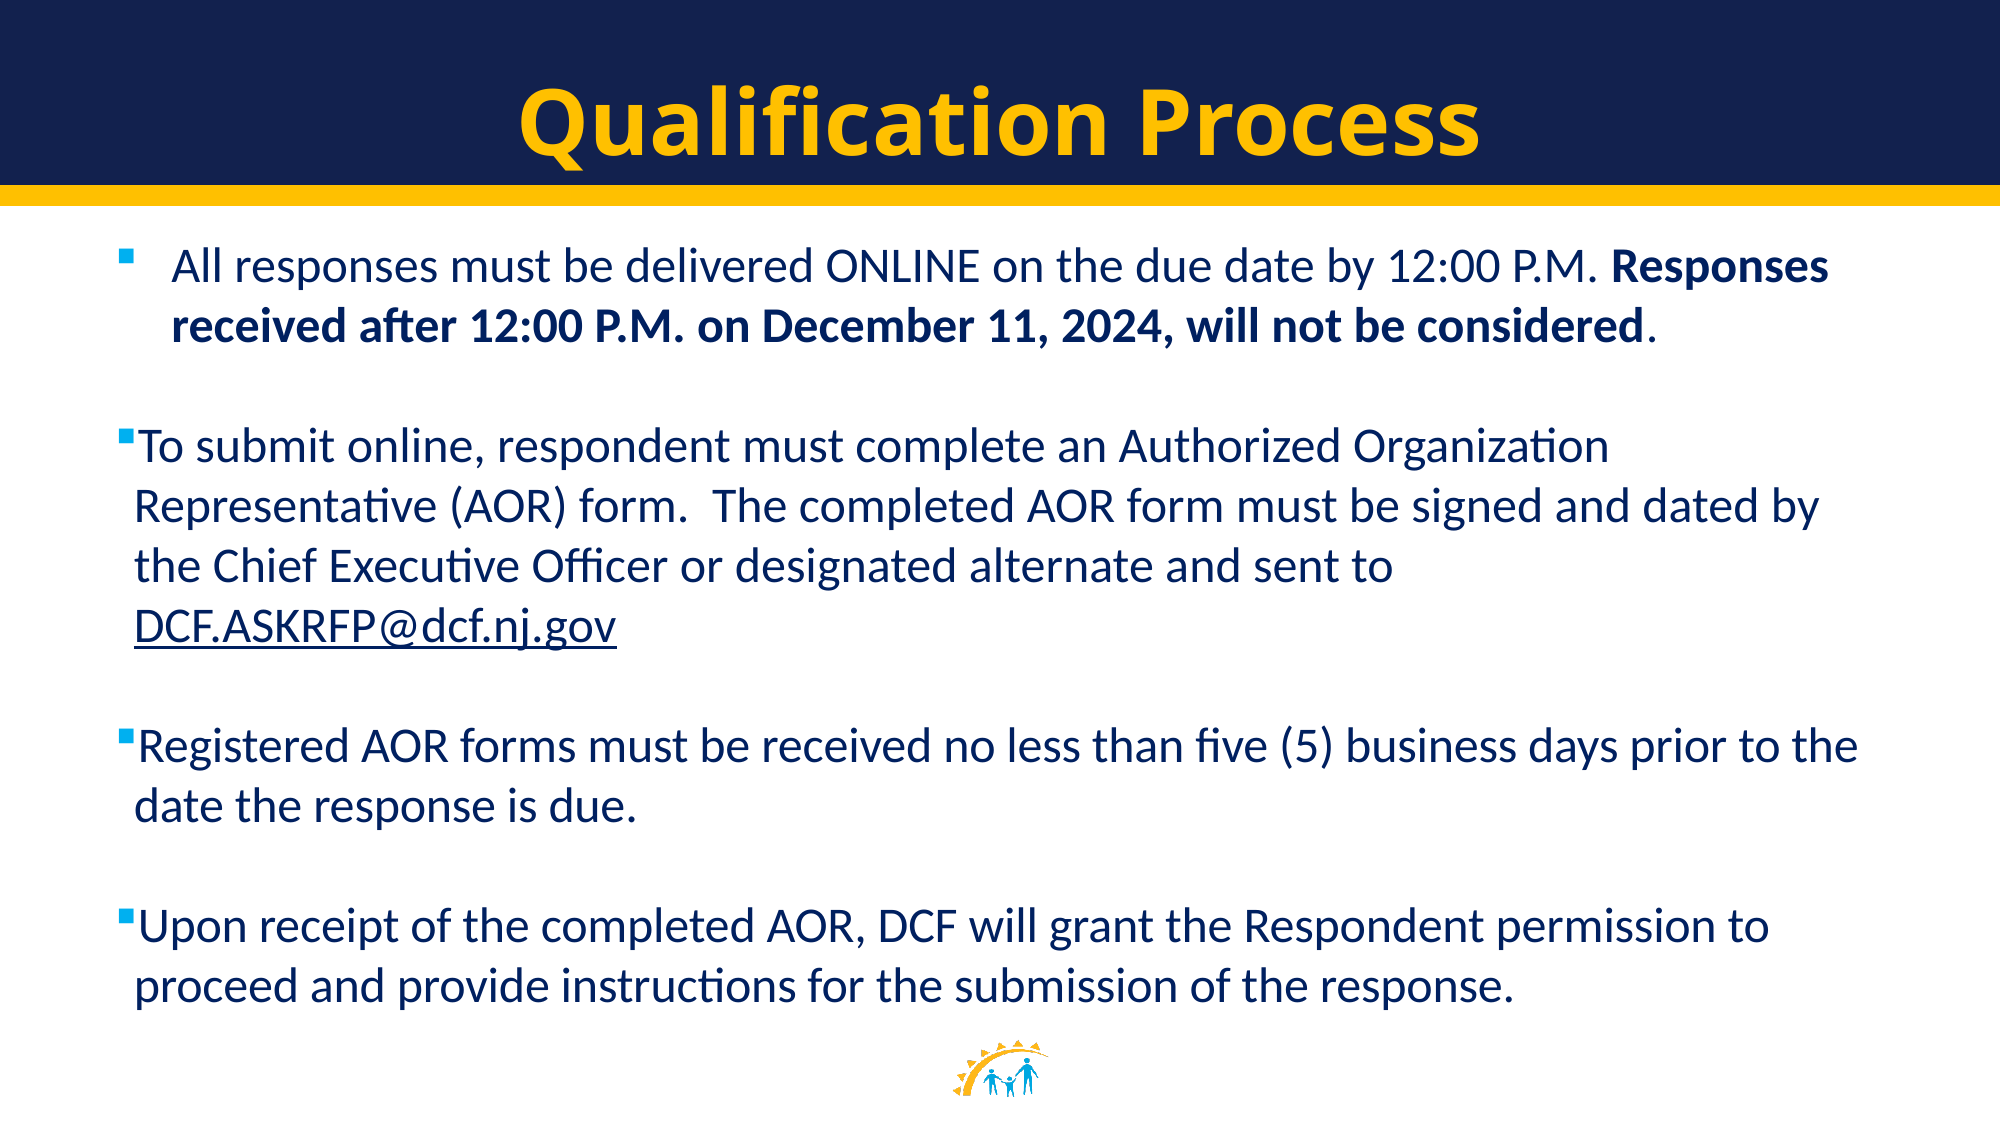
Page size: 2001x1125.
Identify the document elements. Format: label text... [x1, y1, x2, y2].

title Qualification Process [99, 24, 1900, 213]
picture [950, 1063, 1050, 1100]
list All responses must be delivered ONLINE on the due date by 12:00 P.M. Responses received after 12:00 P.M. on December 11, 2024, will not be considered. To submit online, respondent must complete an Authorized Organization Representative (AOR) form. The completed AOR form must be signed and dated by the Chief Executive Officer or designated alternate and sent to DCF.ASKRFP@dcf.nj.gov Registered AOR forms must be received no less than five (5) business days prior to the date the response is due. Upon receipt of the completed AOR, DCF will grant the Respondent permission to proceed and provide instructions for the submission of the response. [99, 224, 1900, 1063]
